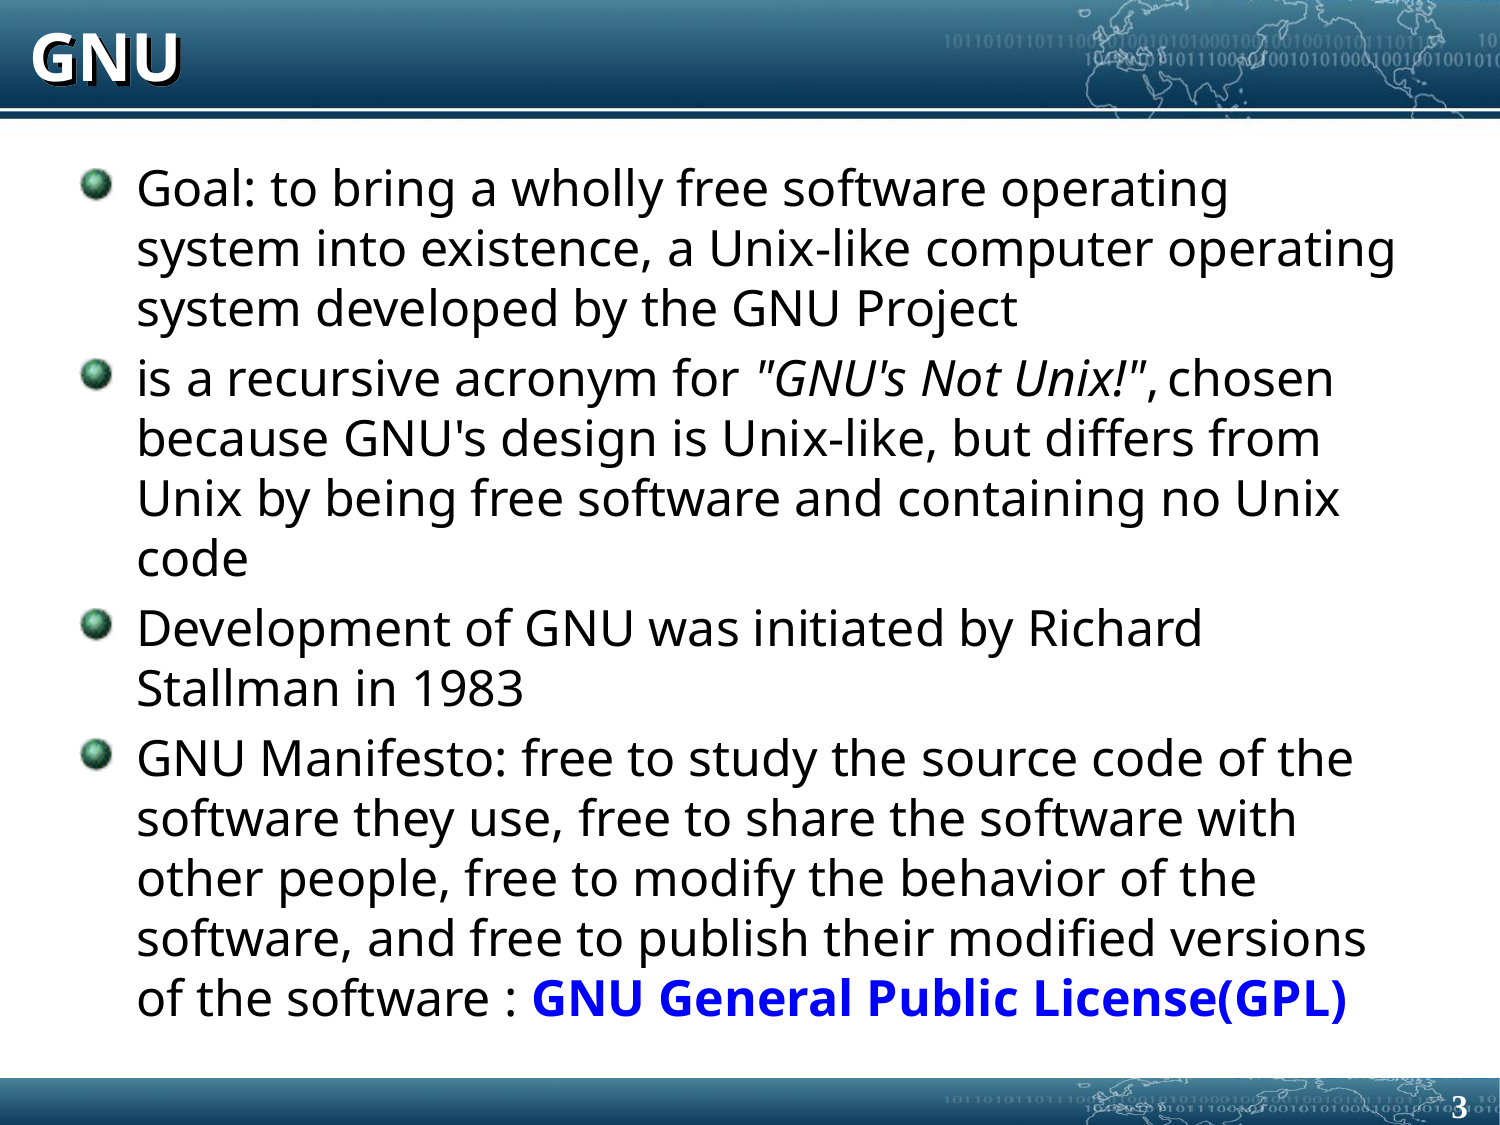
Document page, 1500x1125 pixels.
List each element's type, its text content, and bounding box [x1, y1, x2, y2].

list Goal: to bring a wholly free software operating system into existence, a Unix-like computer operating system developed by the GNU Project is a recursive acronym for "GNU's Not Unix!", chosen because GNU's design is Unix-like, but differs from Unix by being free software and containing no Unix code Development of GNU was initiated by Richard Stallman in 1983 GNU Manifesto: free to study the source code of the software they use, free to share the software with other people, free to modify the behavior of the software, and free to publish their modified versions of the software : GNU General Public License(GPL) [64, 148, 1426, 1006]
title GNU [14, 6, 1365, 103]
picture [0, 0, 1500, 1125]
